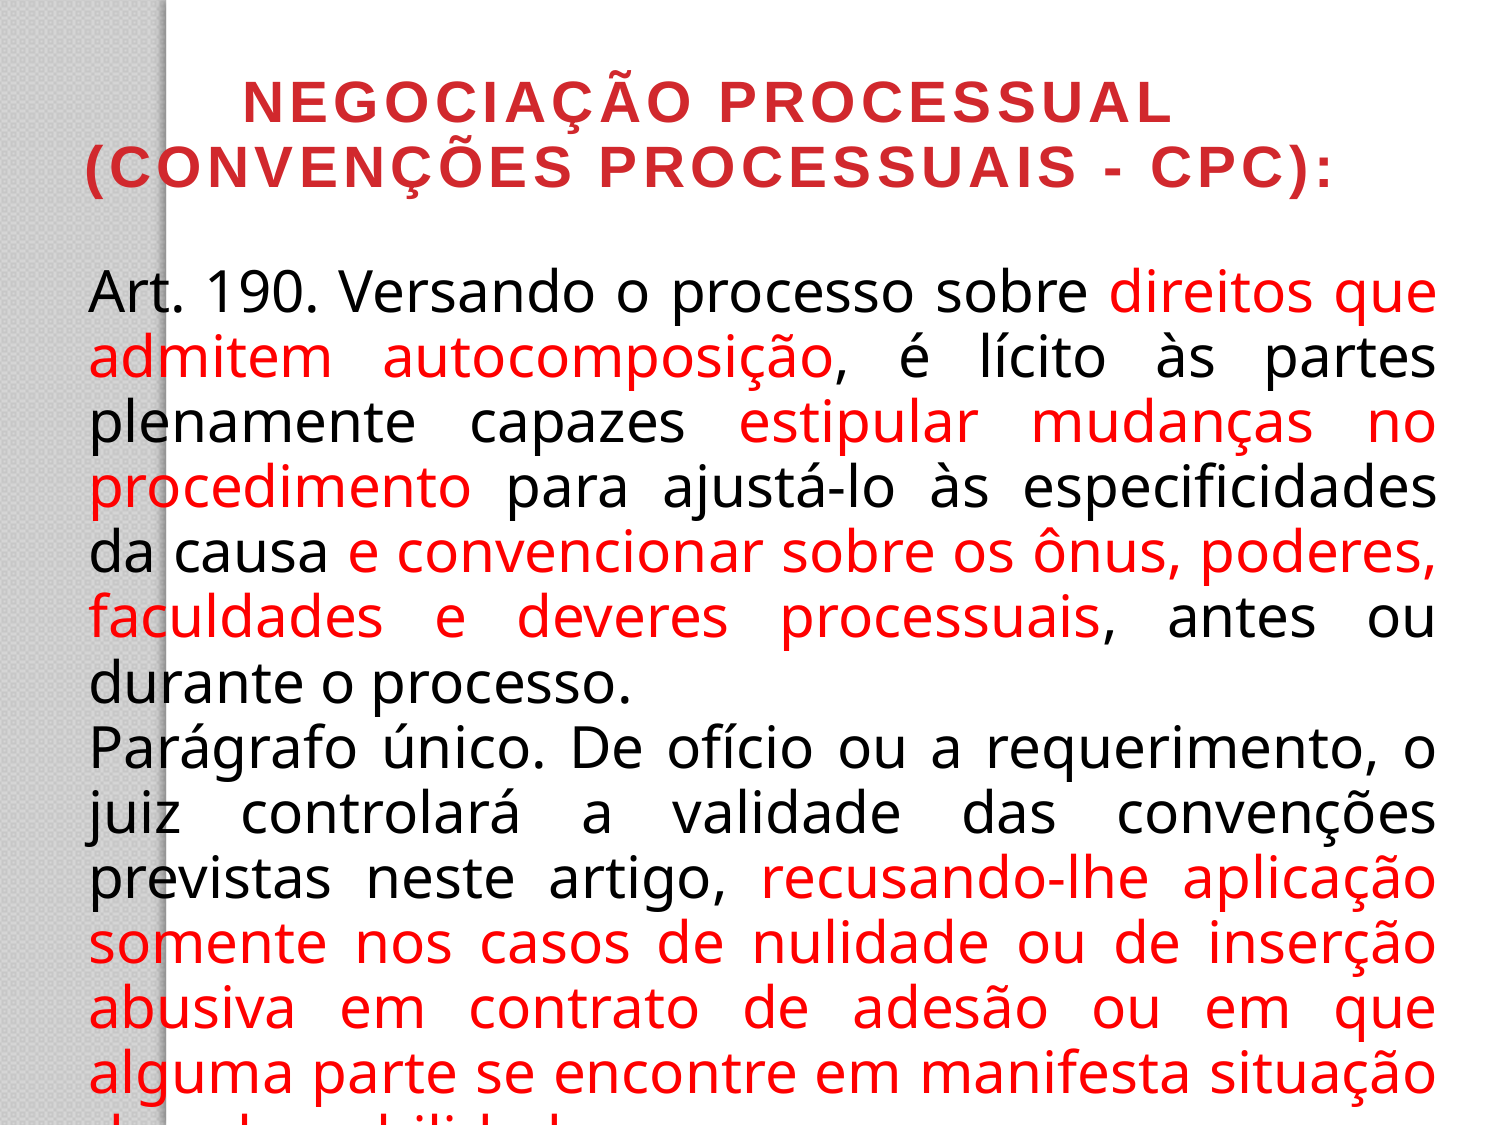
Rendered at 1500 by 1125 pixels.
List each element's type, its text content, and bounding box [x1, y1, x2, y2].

text_box Art. 190. Versando o processo sobre direitos que admitem autocomposição, é lícito às partes plenamente capazes estipular mudanças no procedimento para ajustá-lo às especificidades da causa e convencionar sobre os ônus, poderes, faculdades e deveres processuais, antes ou durante o processo. Parágrafo único. De ofício ou a requerimento, o juiz controlará a validade das convenções previstas neste artigo, recusando-lhe aplicação somente nos casos de nulidade ou de inserção abusiva em contrato de adesão ou em que alguma parte se encontre em manifesta situação de vulnerabilidade [74, 251, 1452, 976]
text_box NEGOCIAÇÃO PROCESSUAL (CONVENÇÕES PROCESSUAIS - CPC): [53, 58, 1366, 158]
